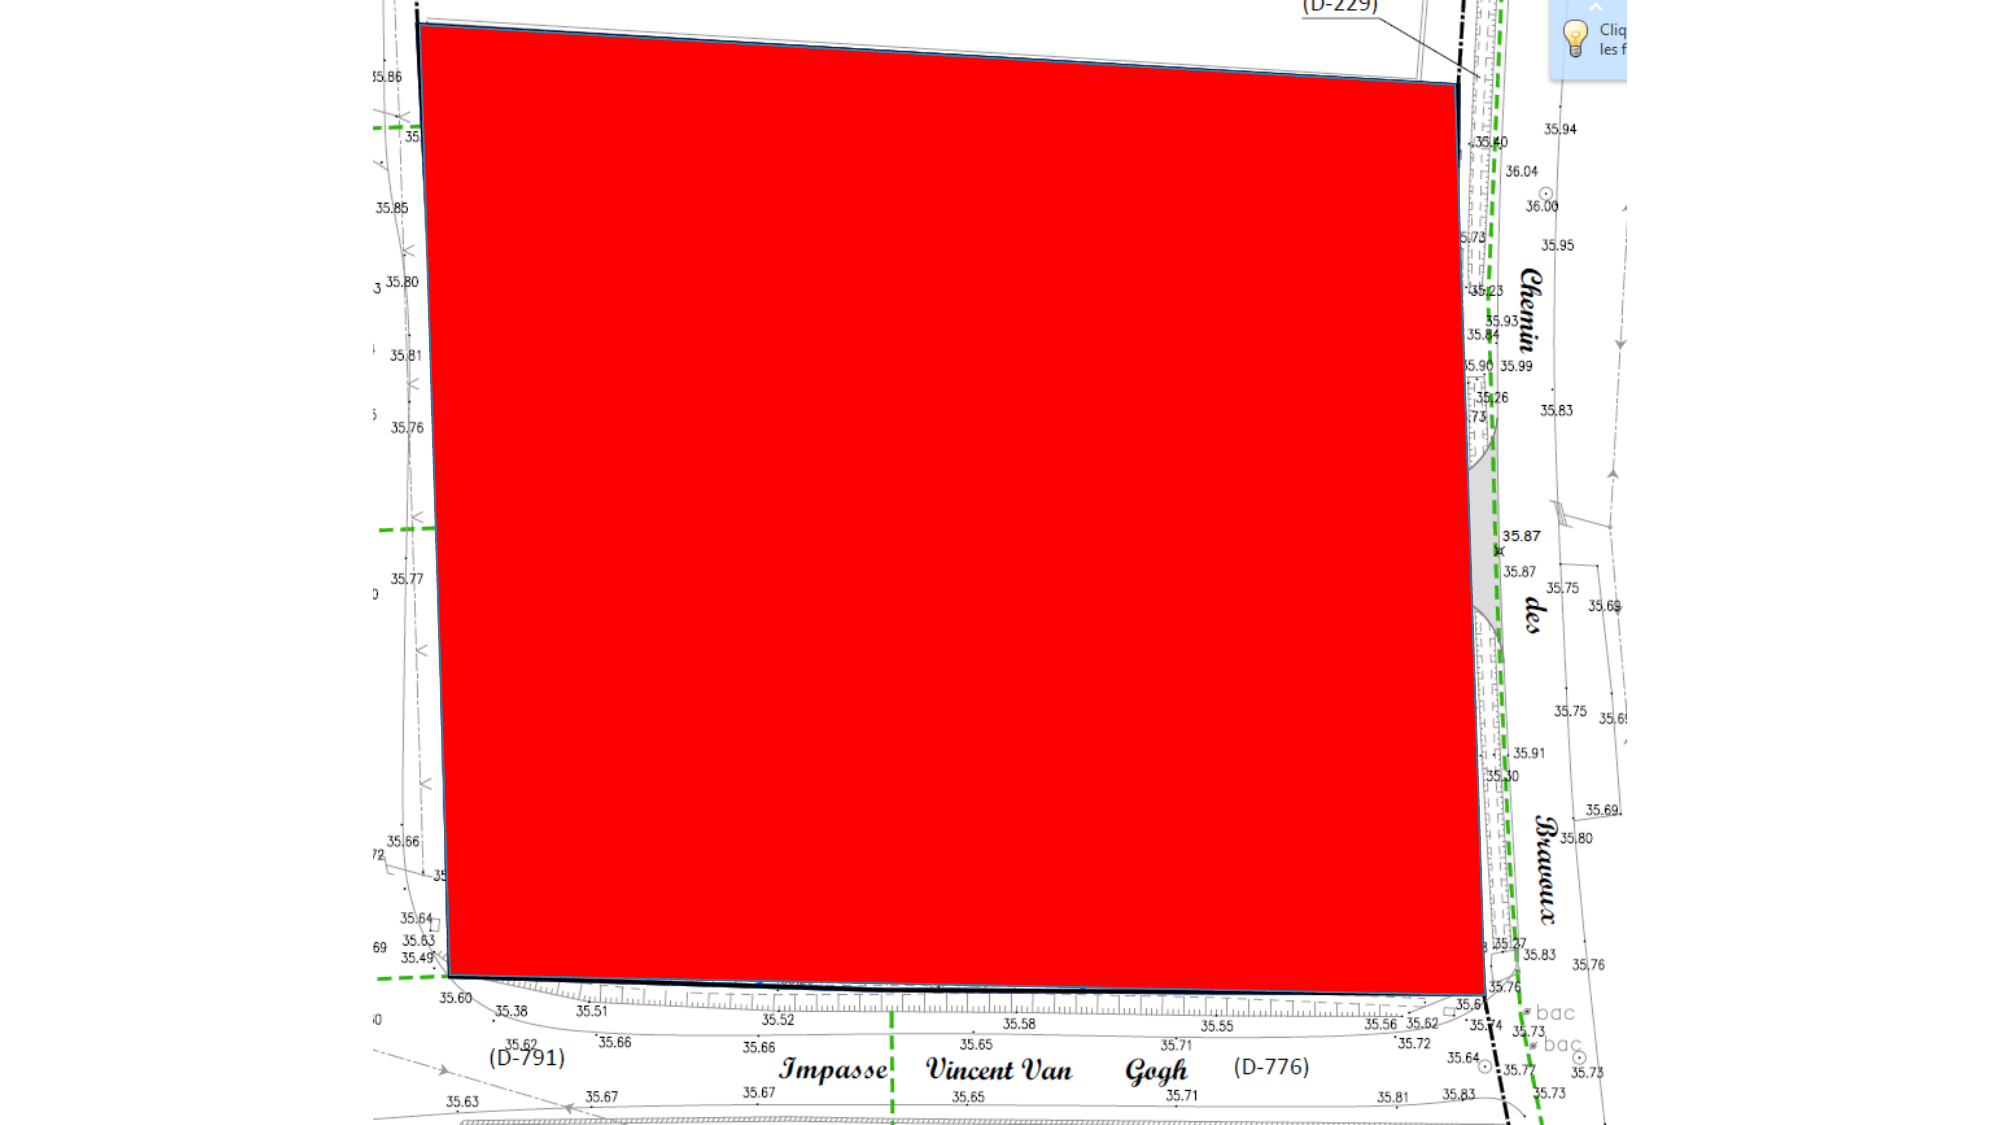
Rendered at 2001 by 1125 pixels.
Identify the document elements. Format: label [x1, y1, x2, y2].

picture [373, 0, 1627, 1125]
